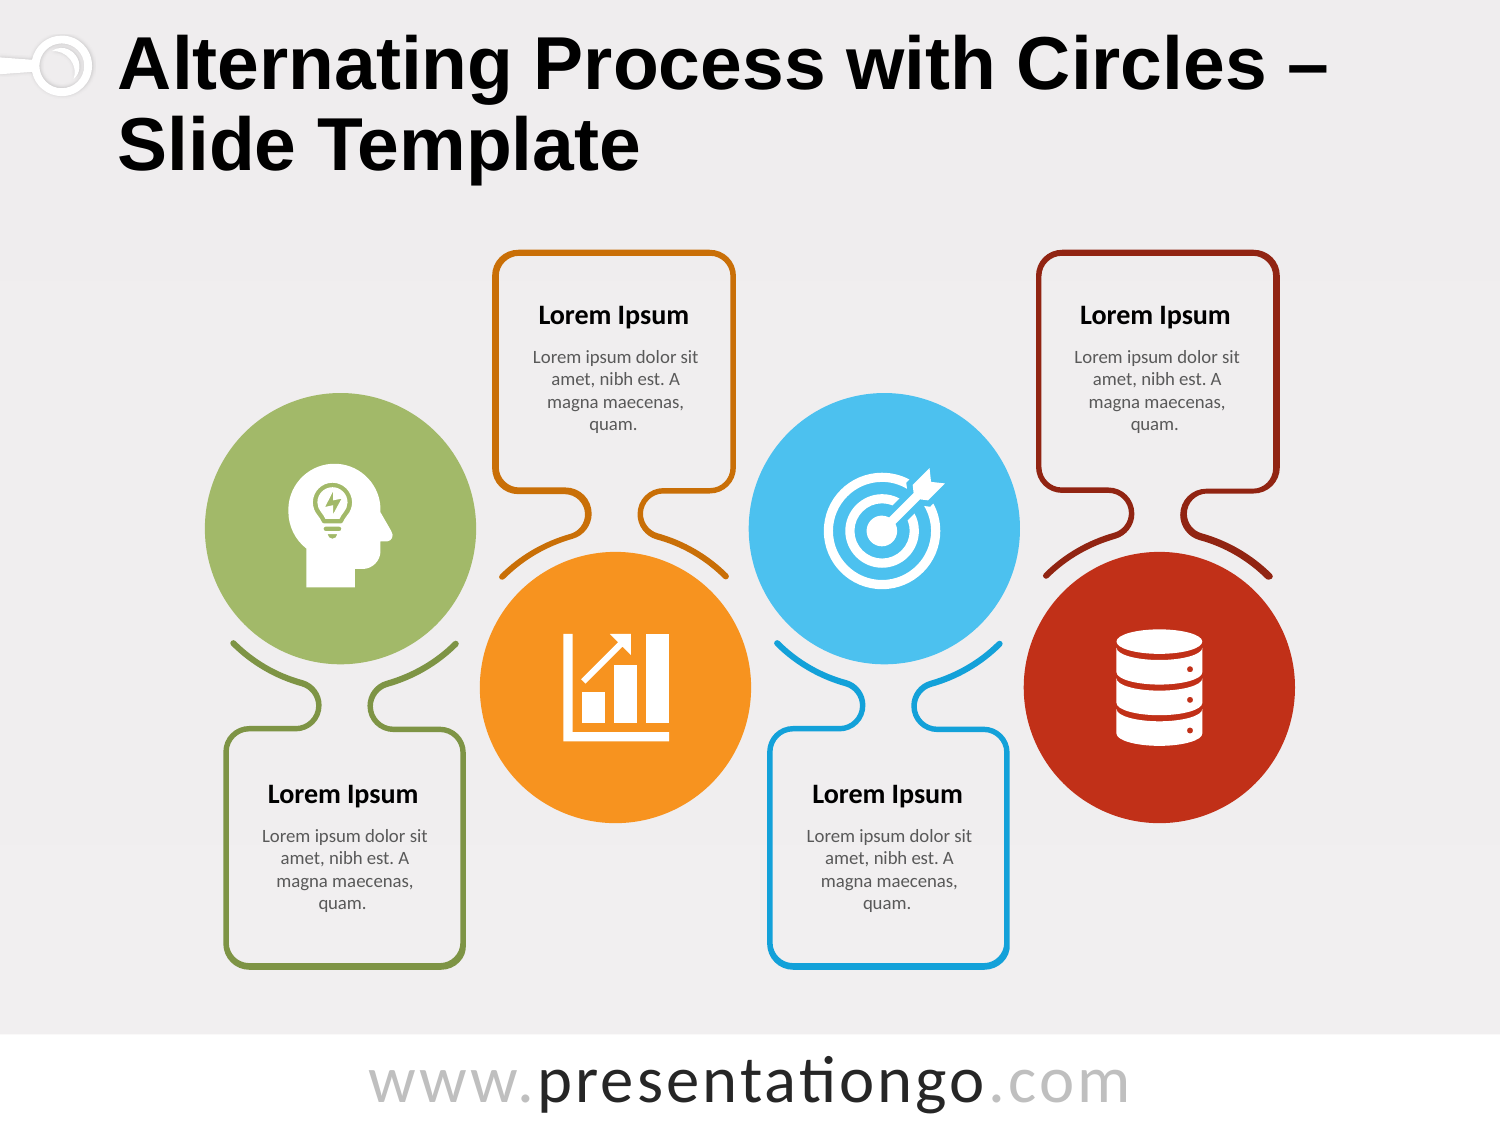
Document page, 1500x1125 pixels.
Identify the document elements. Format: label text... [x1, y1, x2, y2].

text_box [253, 760, 436, 939]
text_box [492, 249, 736, 580]
text_box [479, 551, 752, 824]
text_box [204, 393, 477, 665]
text_box [767, 640, 1010, 970]
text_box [798, 760, 981, 939]
text_box [748, 393, 1021, 665]
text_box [266, 455, 415, 603]
text_box [1023, 551, 1296, 824]
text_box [810, 455, 958, 603]
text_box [1066, 281, 1248, 460]
text_box [223, 640, 466, 970]
title Alternating Process with Circles – Slide Template [103, 17, 1500, 139]
text_box [1036, 249, 1280, 580]
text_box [1116, 629, 1203, 746]
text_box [541, 613, 690, 762]
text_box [524, 281, 707, 460]
